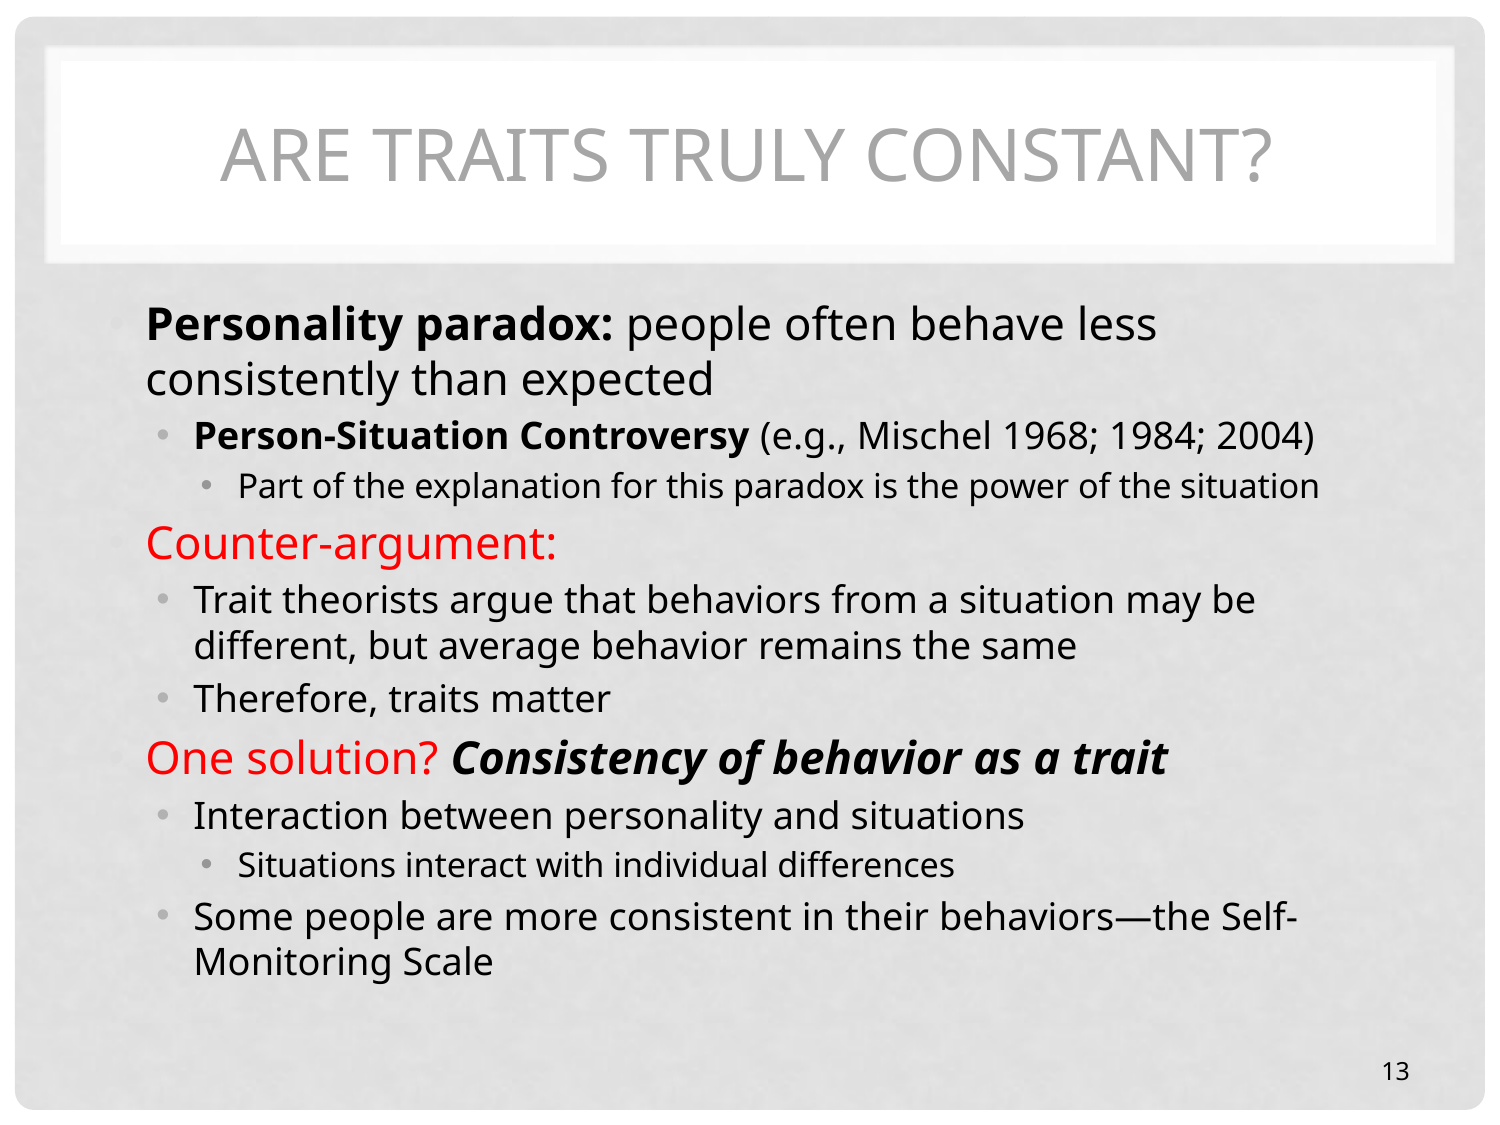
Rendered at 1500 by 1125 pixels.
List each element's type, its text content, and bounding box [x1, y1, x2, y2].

list Personality paradox: people often behave less consistently than expected Person-Situation Controversy (e.g., Mischel 1968; 1984; 2004) Part of the explanation for this paradox is the power of the situation Counter-argument: Trait theorists argue that behaviors from a situation may be different, but average behavior remains the same Therefore, traits matter One solution? Consistency of behavior as a trait Interaction between personality and situations Situations interact with individual differences Some people are more consistent in their behaviors—the Self-Monitoring Scale [75, 287, 1425, 1005]
slide_number 13 [1074, 1042, 1425, 1103]
title Are Traits Truly Constant? [69, 66, 1425, 238]
